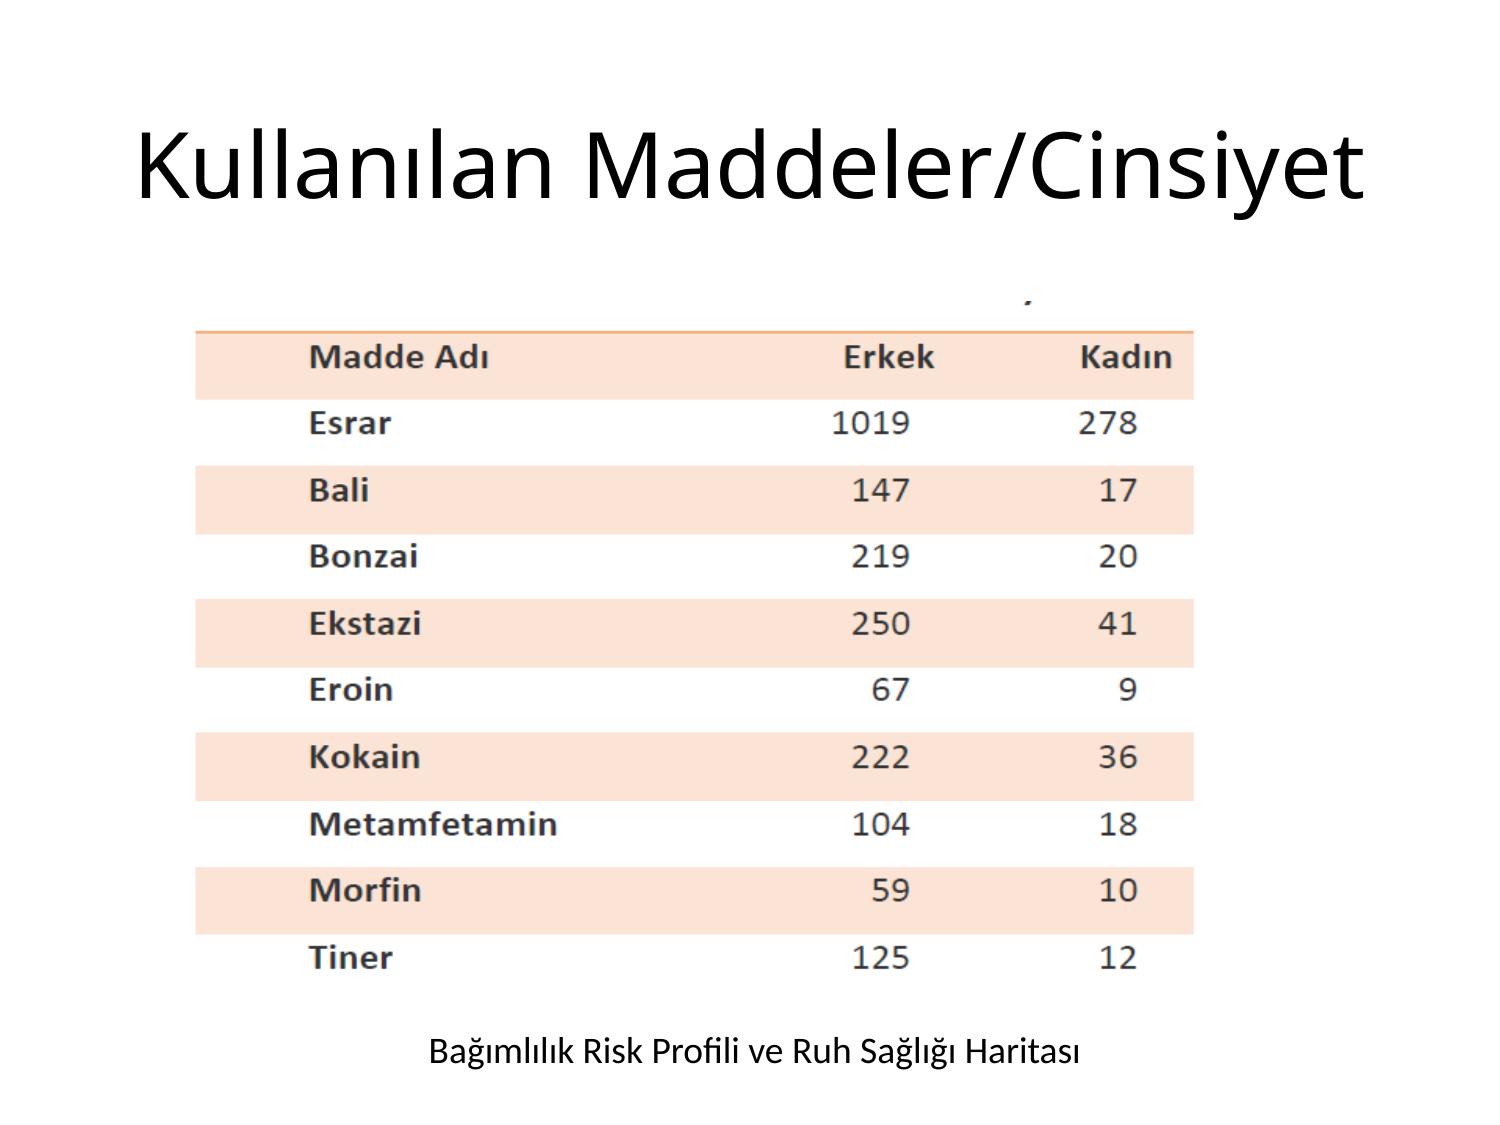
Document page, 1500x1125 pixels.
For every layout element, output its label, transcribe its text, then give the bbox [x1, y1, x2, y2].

picture [152, 301, 1288, 1101]
title Kullanılan Maddeler/Cinsiyet [103, 59, 1397, 278]
